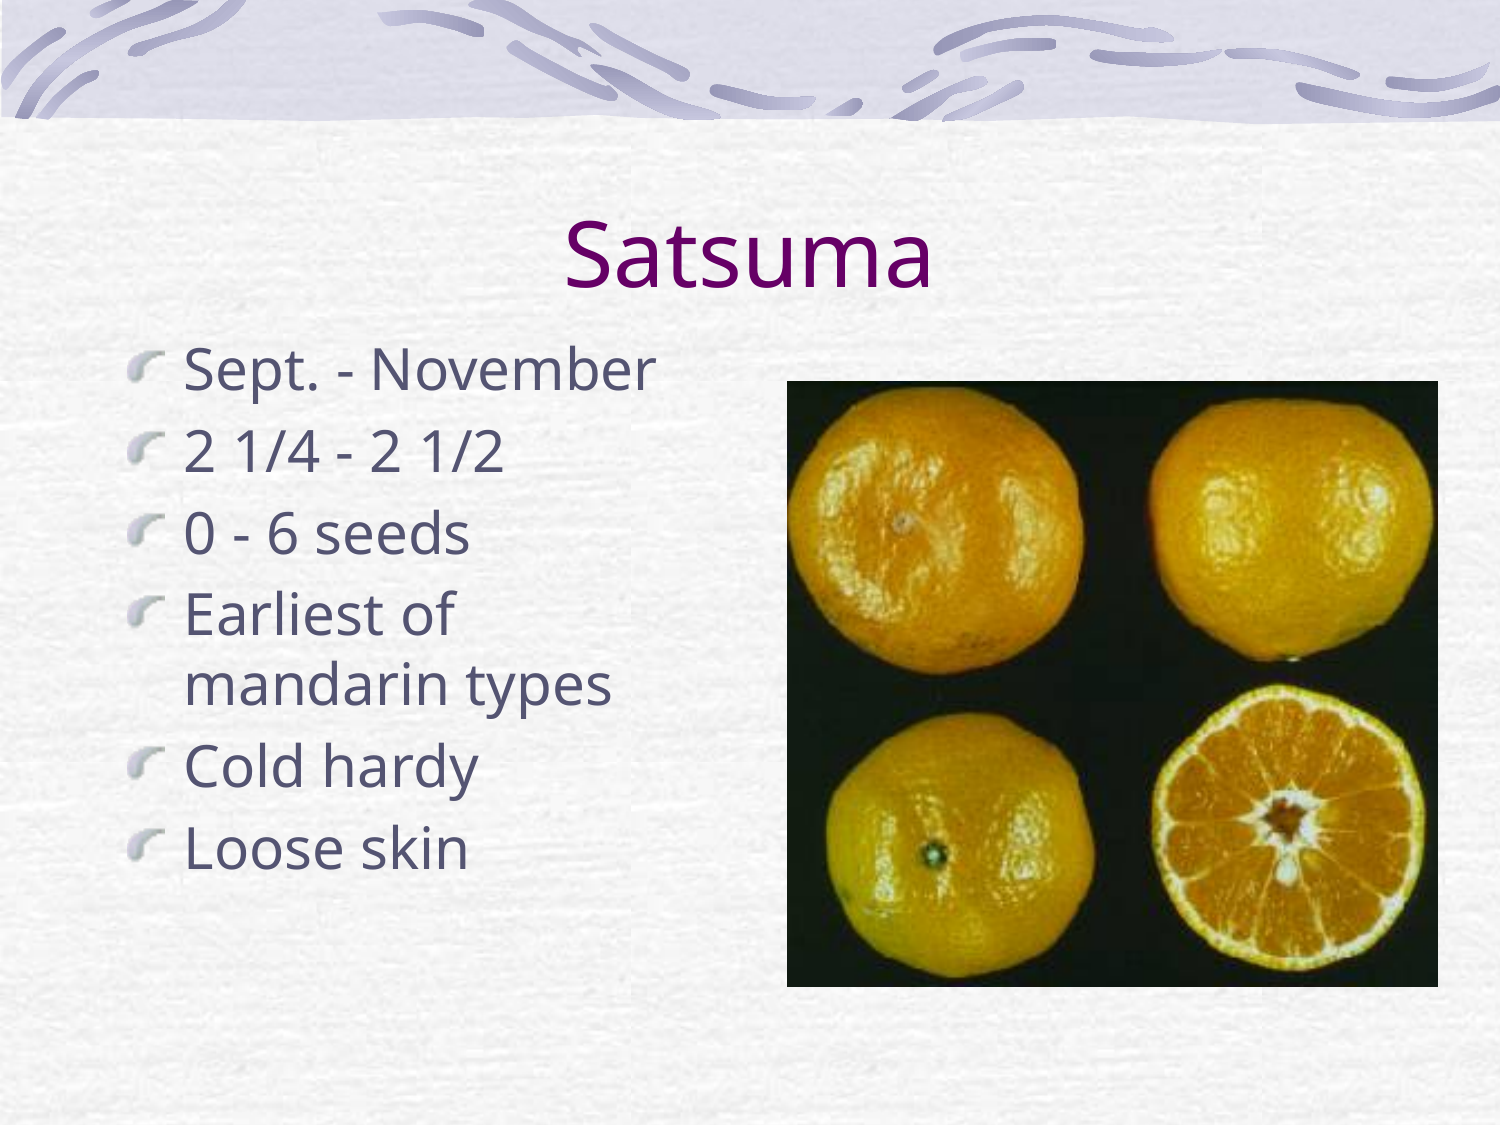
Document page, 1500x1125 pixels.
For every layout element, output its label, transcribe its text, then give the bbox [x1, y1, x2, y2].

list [787, 381, 1438, 988]
picture [0, 0, 1500, 1125]
list Sept. - November 2 1/4 - 2 1/2 0 - 6 seeds Earliest of mandarin types Cold hardy Loose skin [112, 324, 738, 1000]
title Satsuma [112, 126, 1388, 314]
